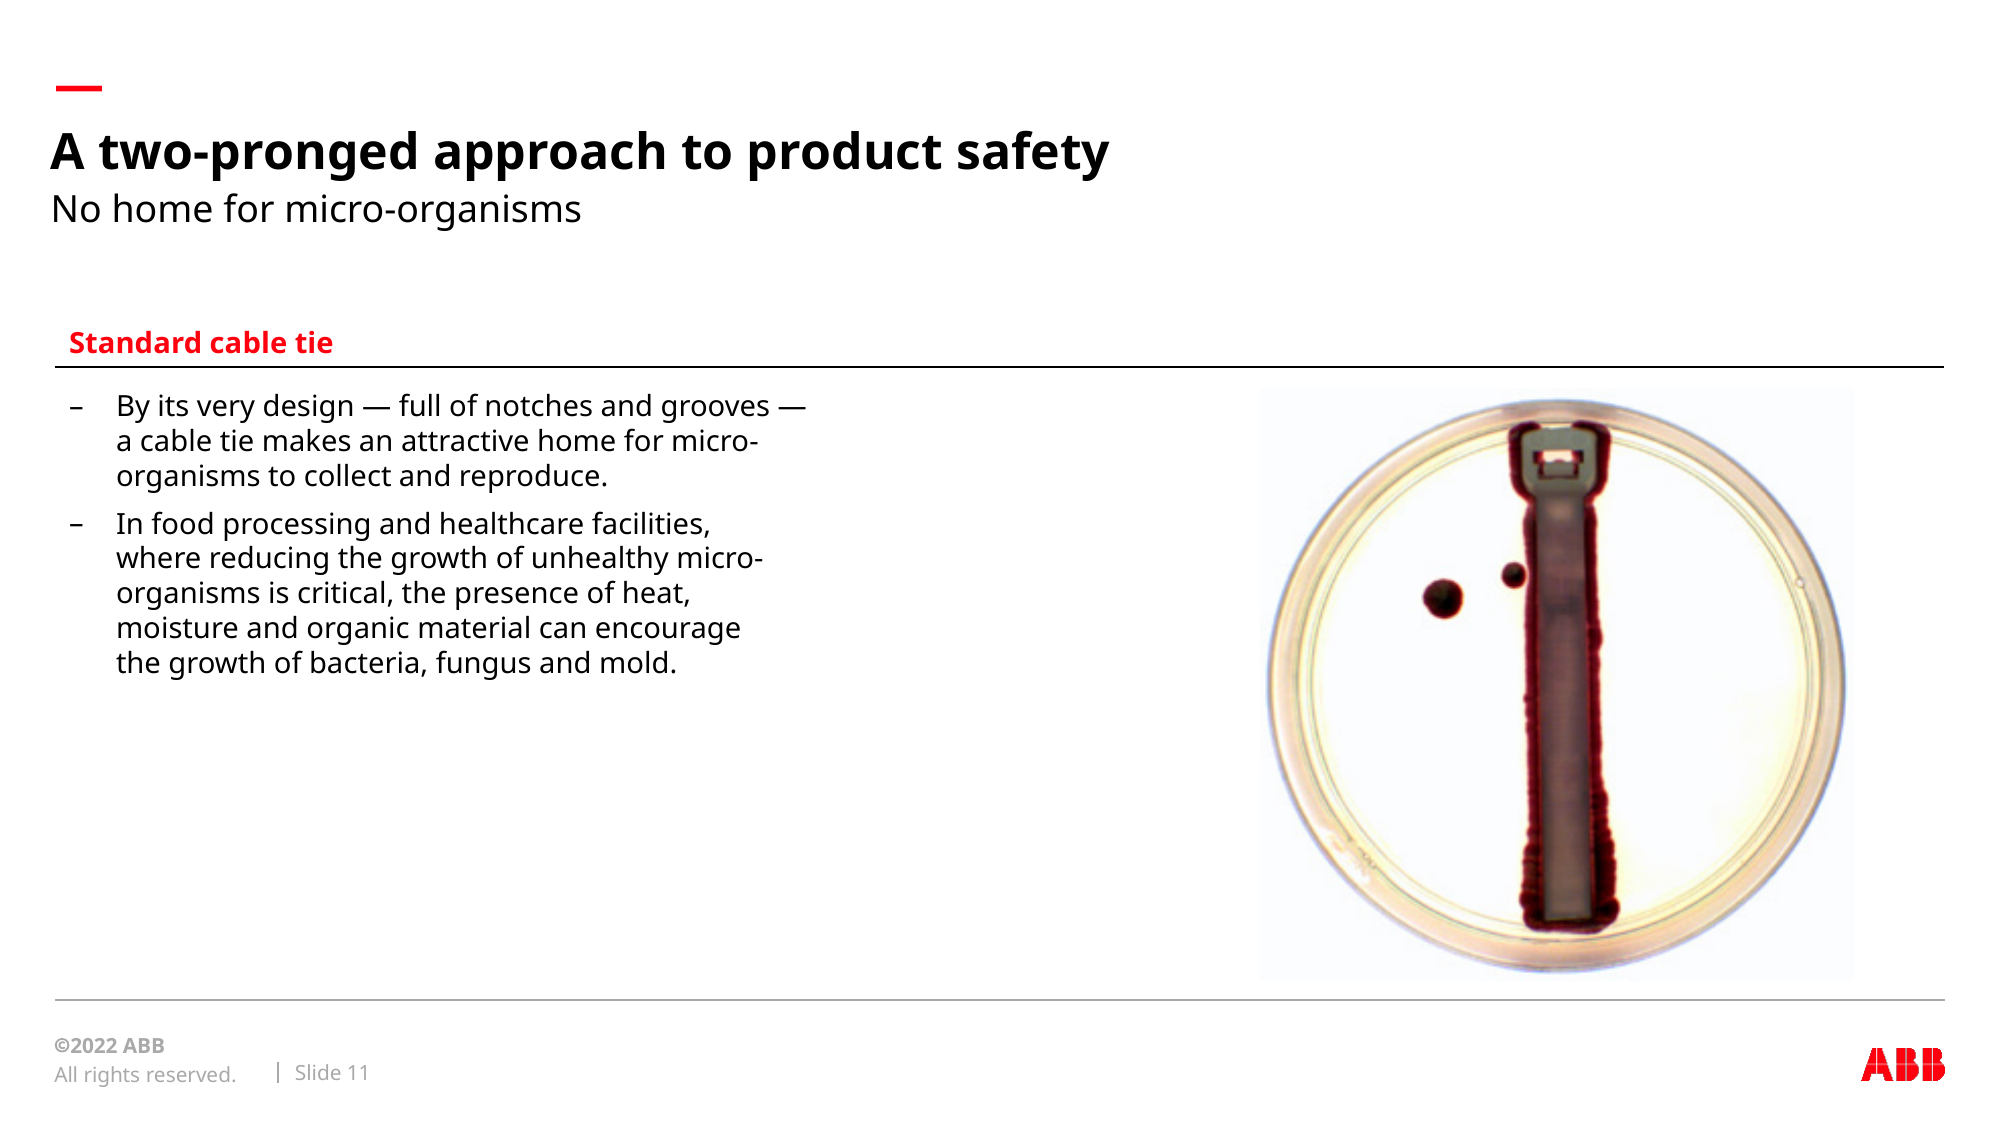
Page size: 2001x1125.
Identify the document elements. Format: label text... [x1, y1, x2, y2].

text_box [54, 1035, 262, 1056]
text_box No home for micro-organisms [35, 177, 1926, 261]
text_box A two-pronged approach to product safety [36, 111, 1926, 177]
text_box — [38, 68, 132, 98]
text_box Standard cable tie [54, 316, 1945, 358]
picture [1860, 1048, 1945, 1082]
text_box By its very design — full of notches and grooves — a cable tie makes an attractive home for micro-organisms to collect and reproduce. In food processing and healthcare facilities, where reducing the growth of unhealthy micro-organisms is critical, the presence of heat, moisture and organic material can encourage the growth of bacteria, fungus and mold. [54, 380, 827, 970]
picture [1260, 387, 1854, 981]
text_box All rights reserved. [54, 1064, 246, 1084]
text_box Slide 11 [294, 1064, 406, 1084]
